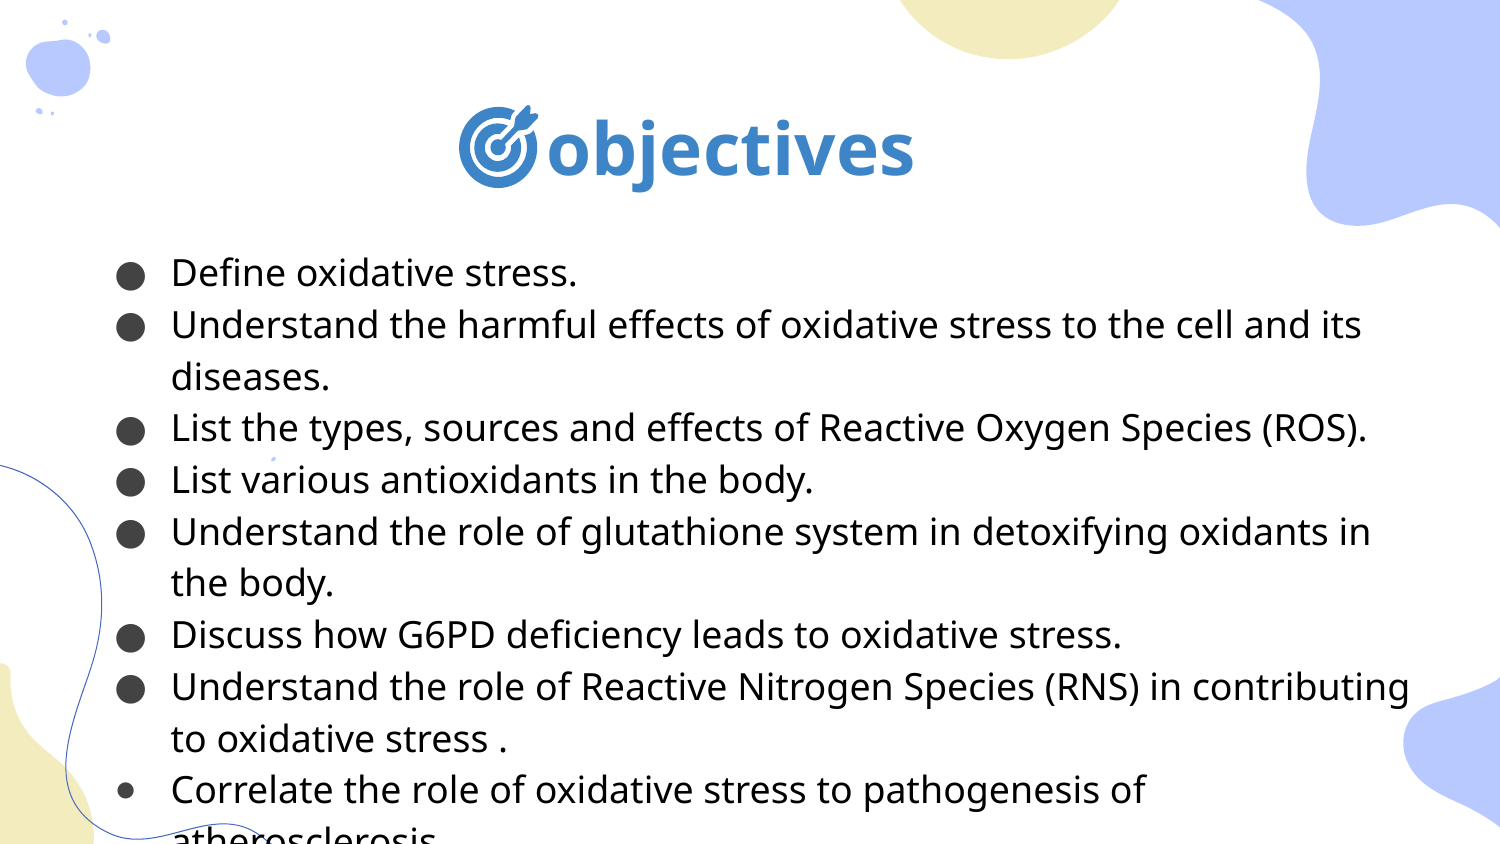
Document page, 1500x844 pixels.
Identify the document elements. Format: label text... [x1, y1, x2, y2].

title objectives [339, 101, 1123, 193]
list Define oxidative stress. Understand the harmful effects of oxidative stress to the cell and its diseases. List the types, sources and effects of Reactive Oxygen Species (ROS). List various antioxidants in the body. Understand the role of glutathione system in detoxifying oxidants in the body. Discuss how G6PD deficiency leads to oxidative stress. Understand the role of Reactive Nitrogen Species (RNS) in contributing to oxidative stress . Correlate the role of oxidative stress to pathogenesis of atherosclerosis. [65, 227, 1459, 752]
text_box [458, 104, 540, 189]
